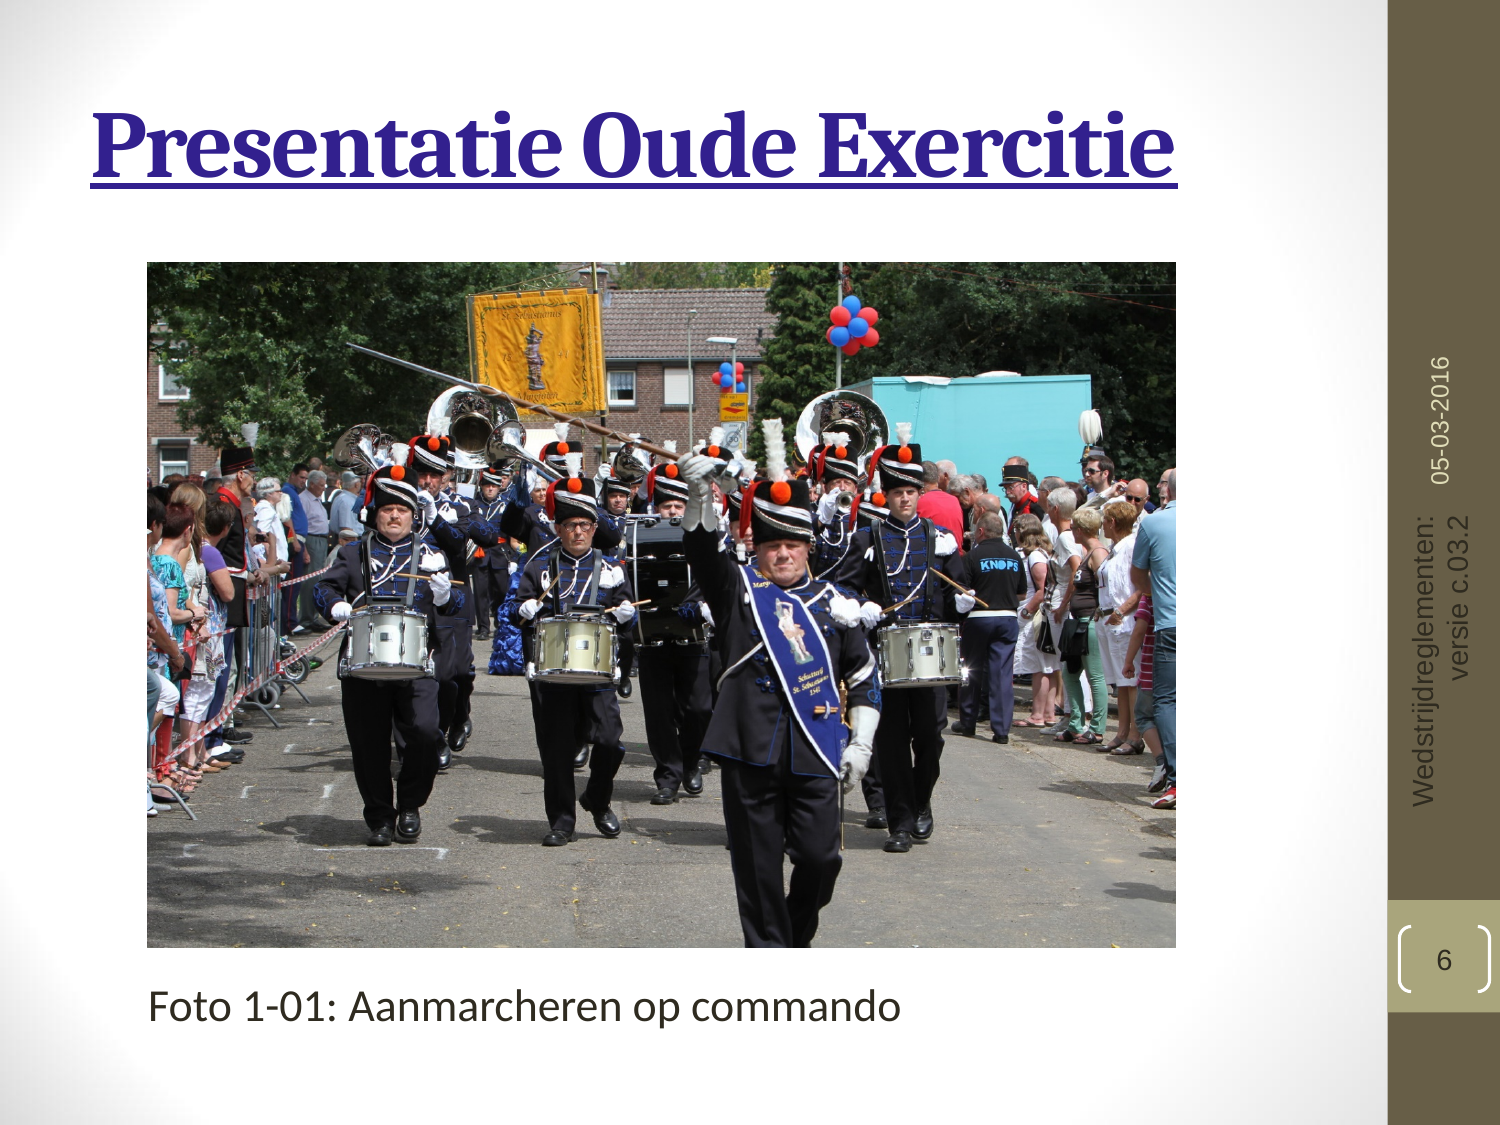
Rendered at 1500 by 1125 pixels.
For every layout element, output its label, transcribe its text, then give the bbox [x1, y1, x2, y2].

picture [0, 0, 1387, 1125]
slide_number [1408, 100, 1469, 501]
title Presentatie Oude Exercitie [75, 45, 1325, 233]
slide_number 6 [1397, 924, 1492, 994]
footer Wedstrijdreglementen: versie c.03.2 [1408, 501, 1469, 889]
list Foto 1-01: Aanmarcheren op commando [80, 262, 1331, 1050]
